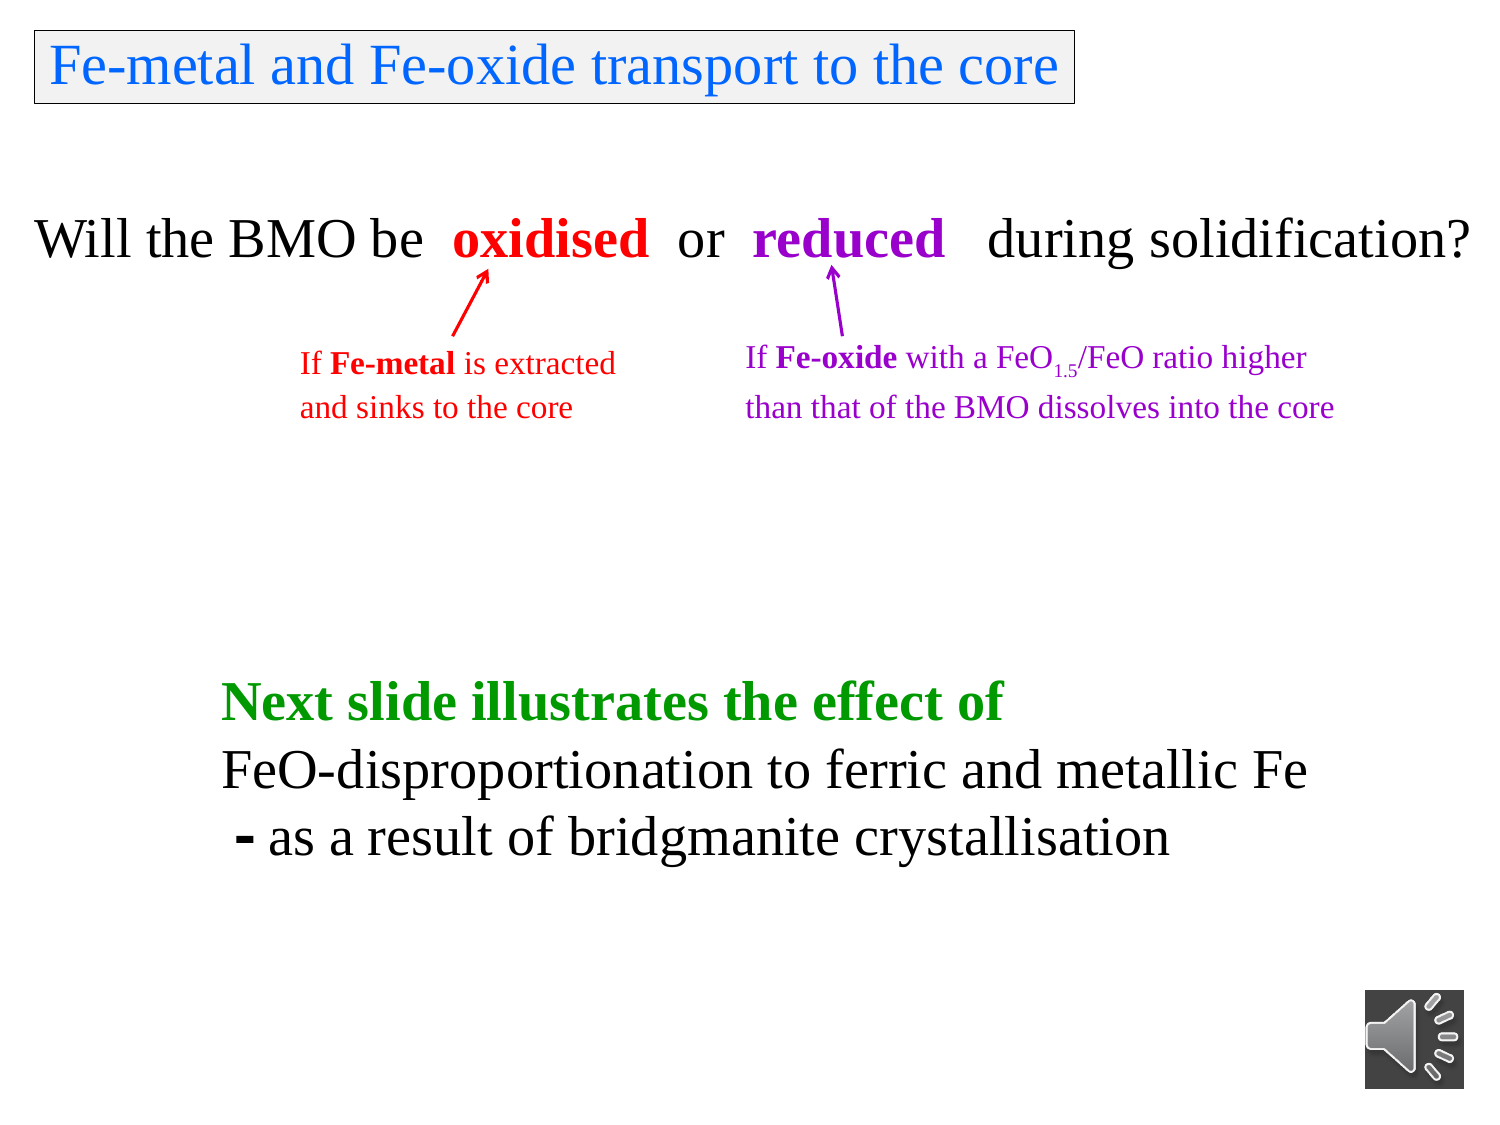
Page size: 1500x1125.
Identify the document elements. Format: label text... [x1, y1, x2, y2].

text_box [452, 268, 489, 337]
text_box If Fe-oxide with a FeO1.5/FeO ratio higher than that of the BMO dissolves into the core [730, 329, 1359, 432]
picture [1364, 989, 1465, 1090]
text_box Next slide illustrates the effect of FeO-disproportionation to ferric and metallic Fe - as a result of bridgmanite crystallisation [206, 656, 1329, 875]
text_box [831, 264, 843, 337]
text_box Will the BMO be oxidised or reduced during solidification? [19, 193, 1500, 277]
text_box Fe-metal and Fe-oxide transport to the core [34, 30, 1075, 104]
text_box If Fe-metal is extracted and sinks to the core [285, 329, 632, 432]
